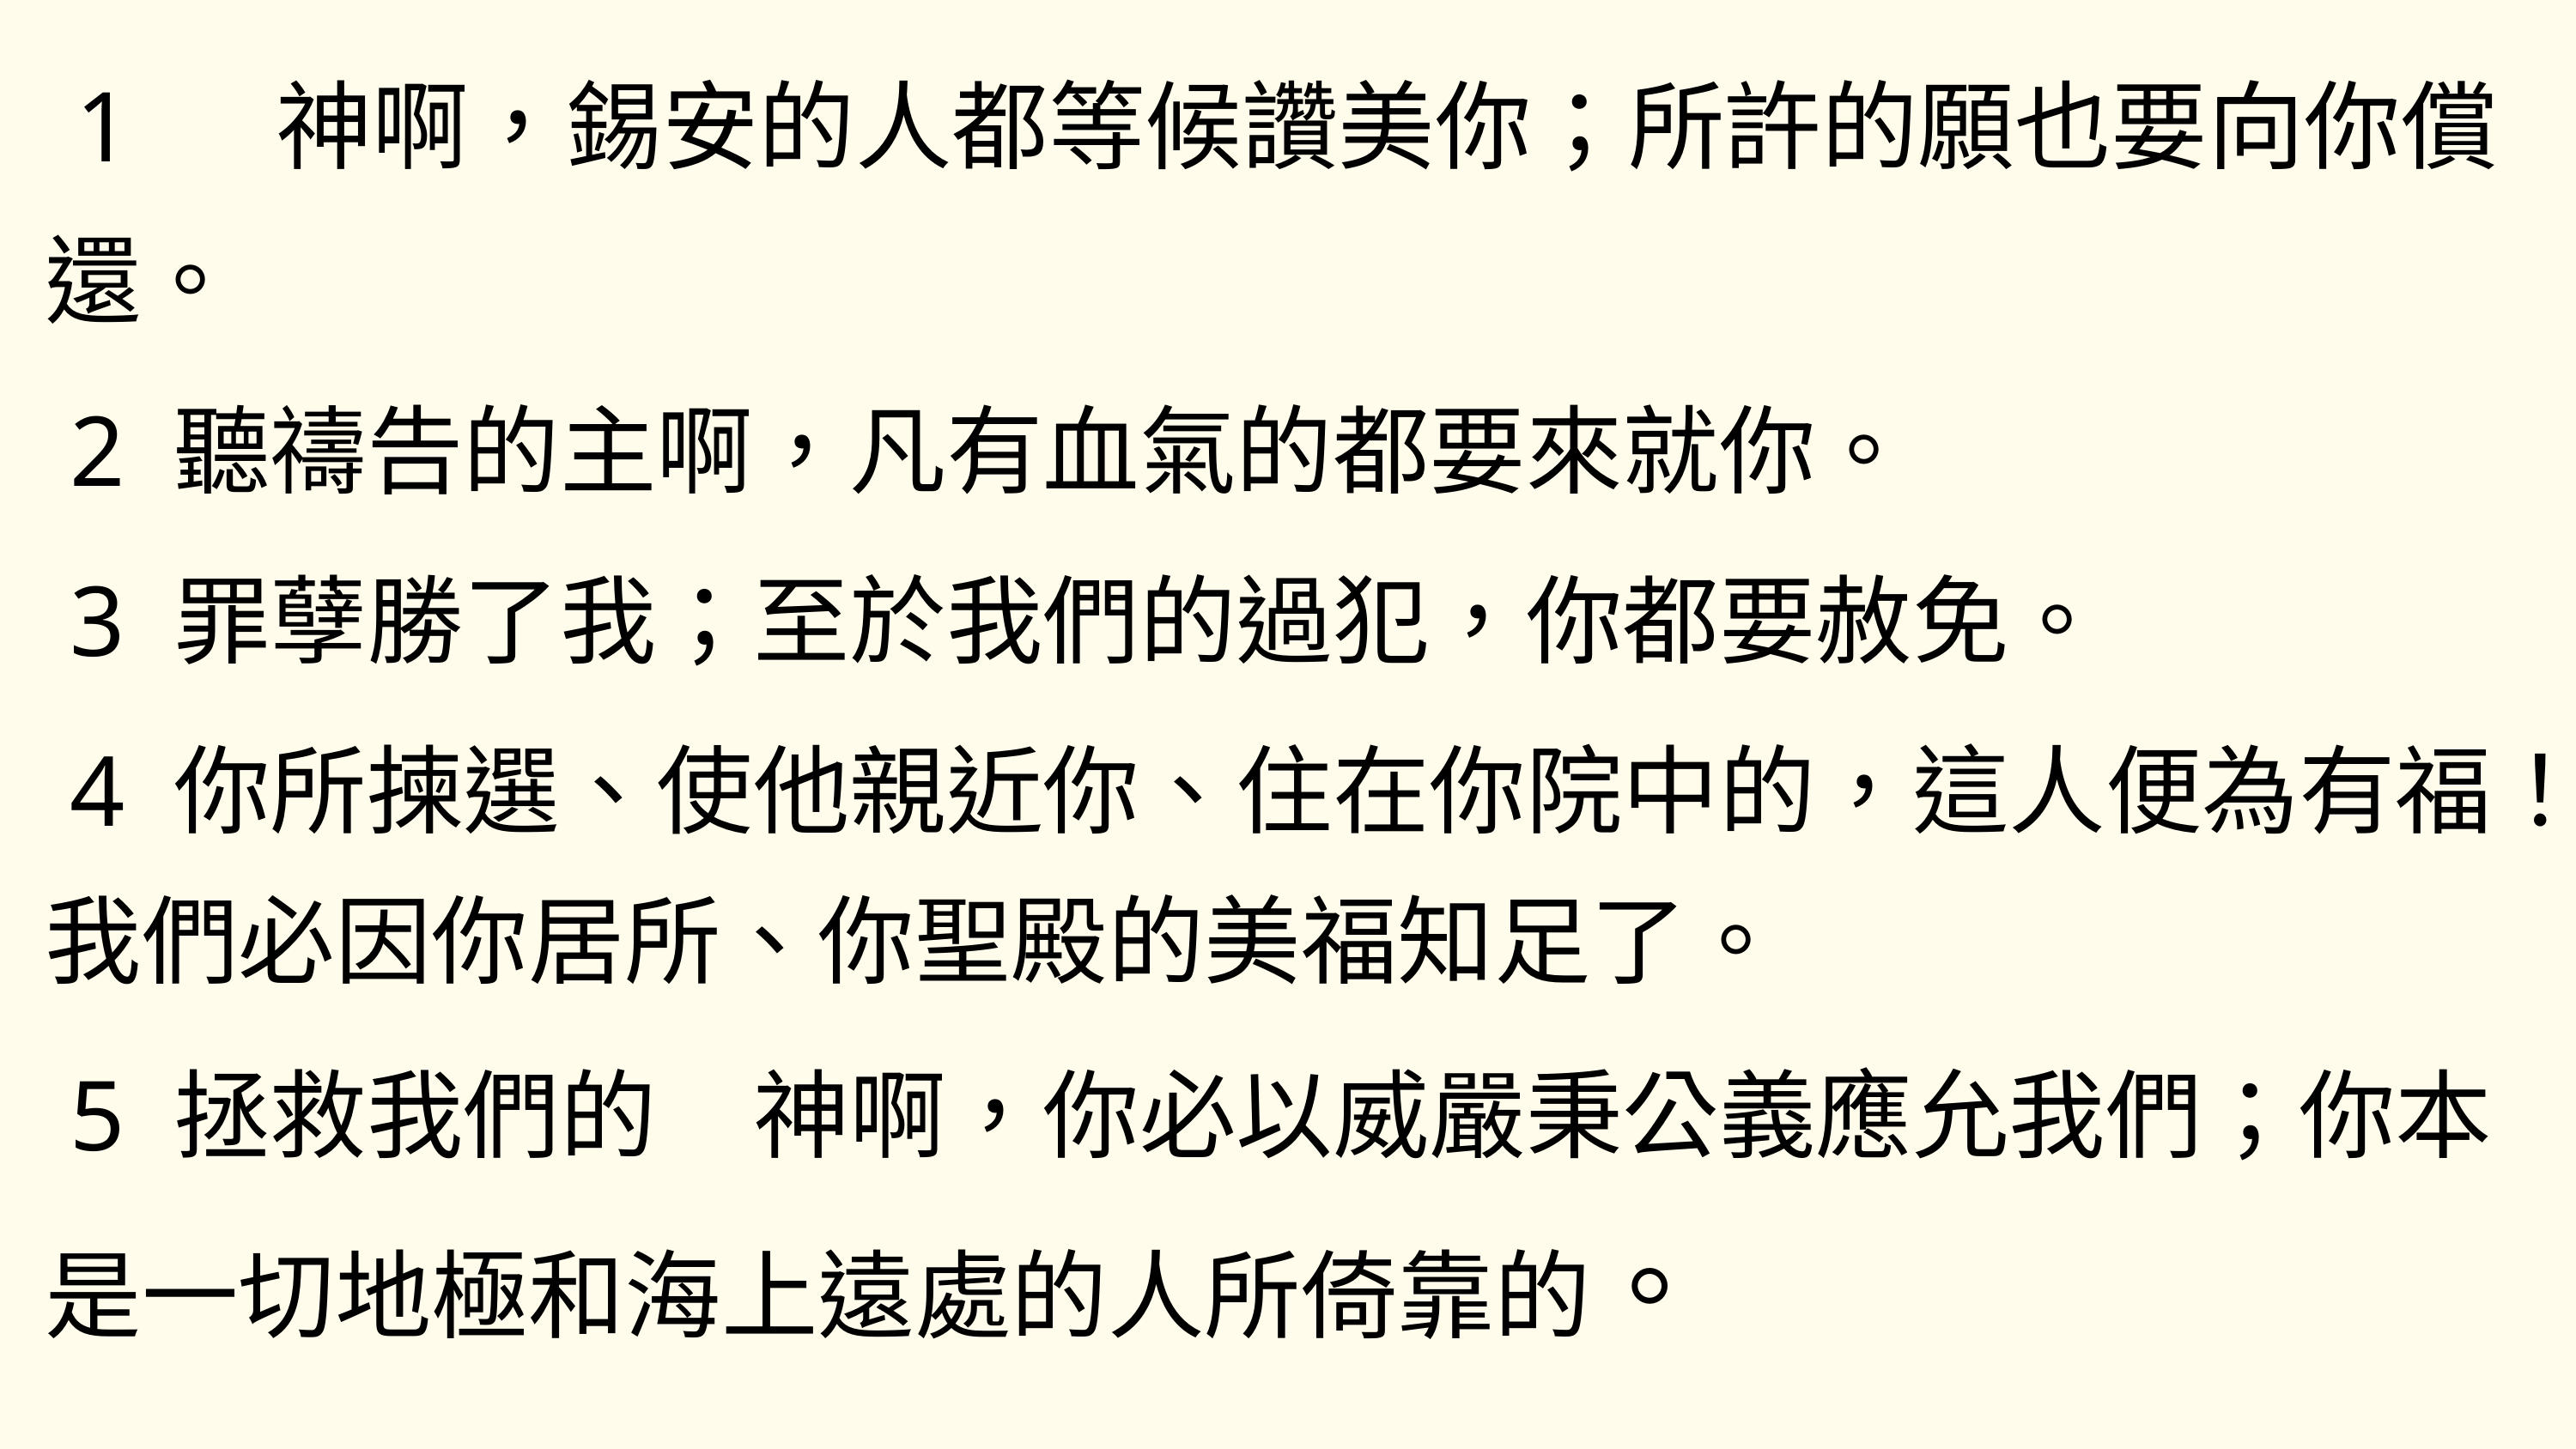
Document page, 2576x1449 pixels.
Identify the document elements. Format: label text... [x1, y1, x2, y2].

subtitle 1 神啊，錫安的人都等候讚美你；所許的願也要向你償還。 2 聽禱告的主啊，凡有血氣的都要來就你。 3 罪孽勝了我；至於我們的過犯，你都要赦免。 4 你所揀選、使他親近你、住在你院中的，這人便為有福！我們必因你居所、你聖殿的美福知足了。 5 拯救我們的 神啊，你必以威嚴秉公義應允我們；你本是一切地極和海上遠處的人所倚靠的。 [32, 0, 2544, 1165]
